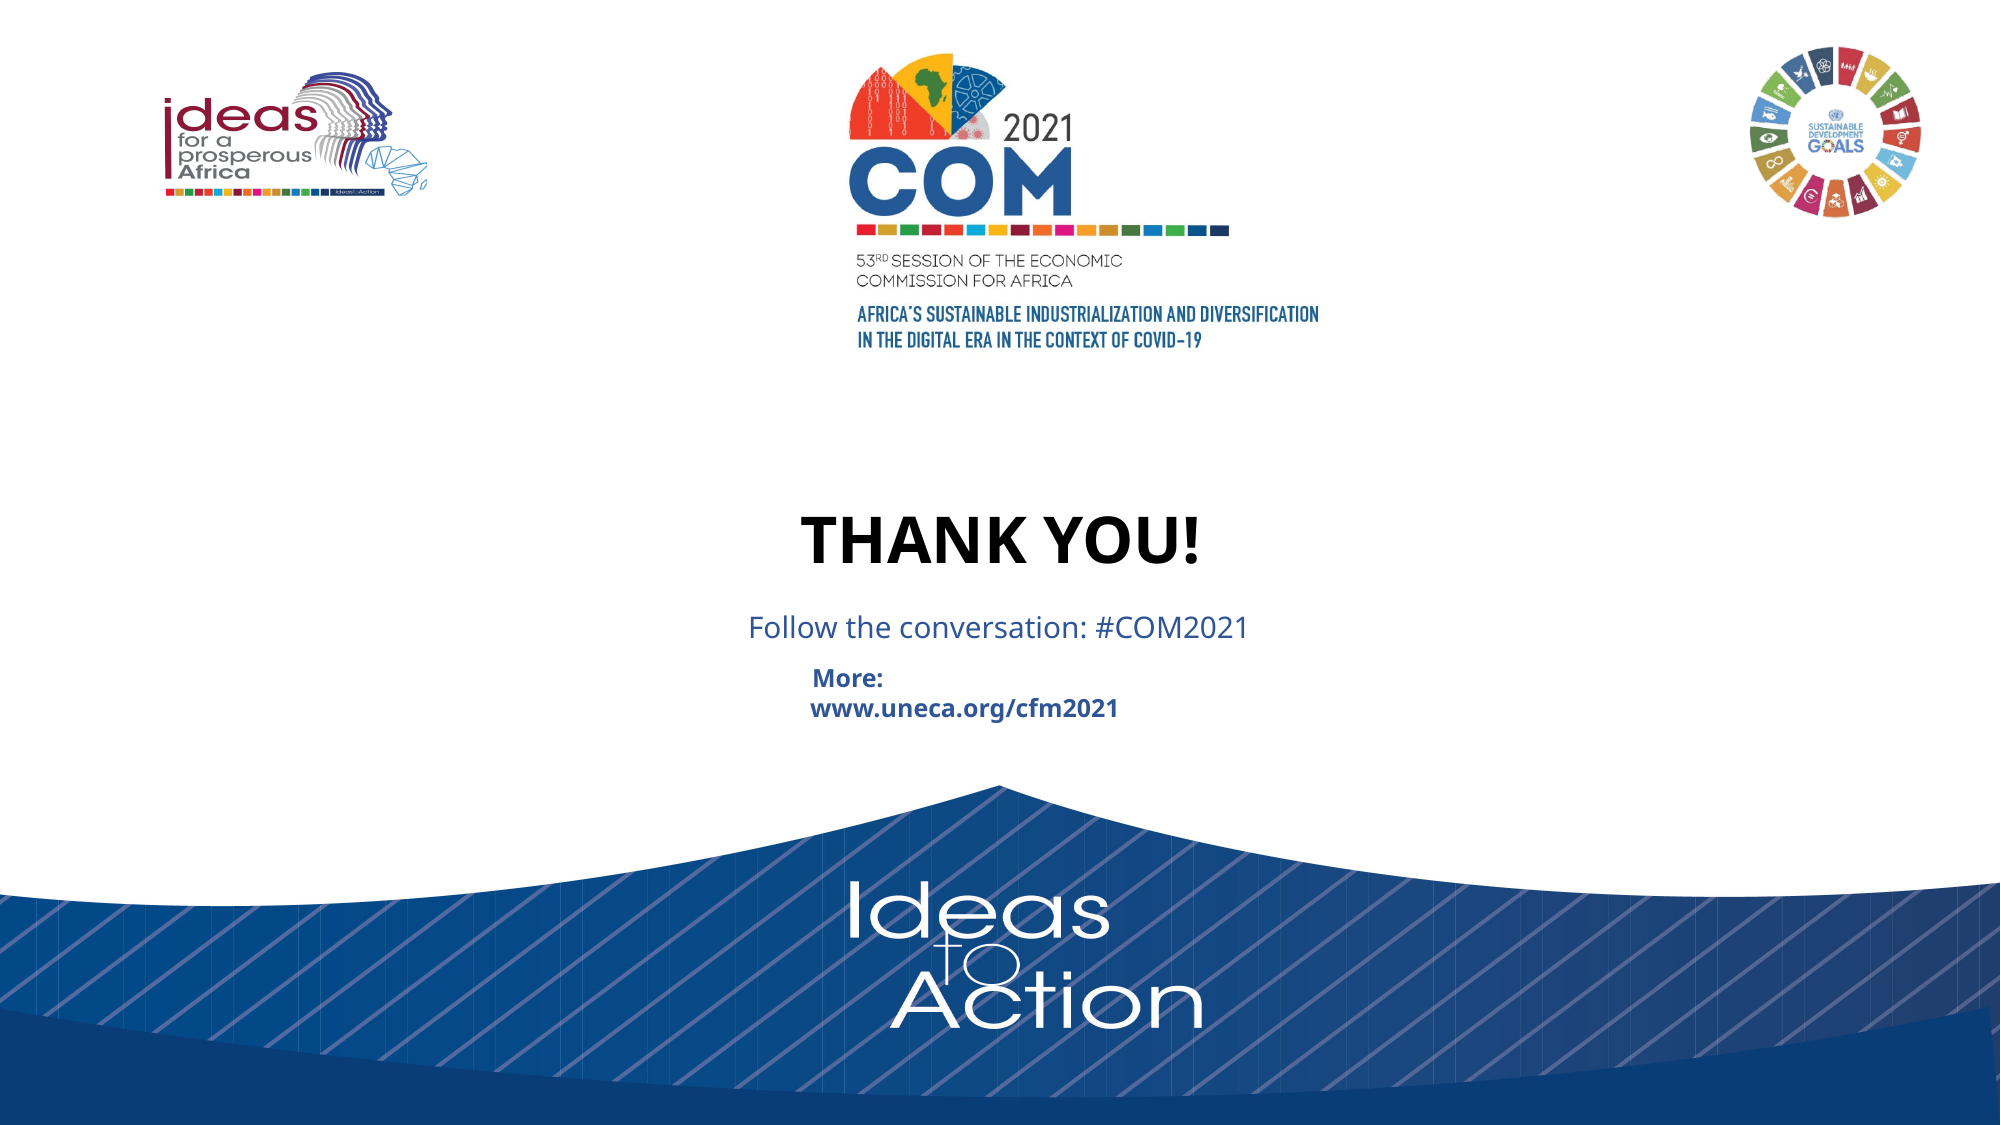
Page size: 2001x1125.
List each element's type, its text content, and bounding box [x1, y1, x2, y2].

text_box THANK YOU! [795, 499, 1204, 577]
picture [1730, 40, 1941, 229]
picture [0, 785, 2000, 1125]
text_box More: www.uneca.org/cfm2021 [809, 662, 1190, 723]
picture [825, 40, 1333, 363]
text_box Follow the conversation: #COM2021 [588, 608, 1412, 645]
picture [164, 72, 428, 198]
